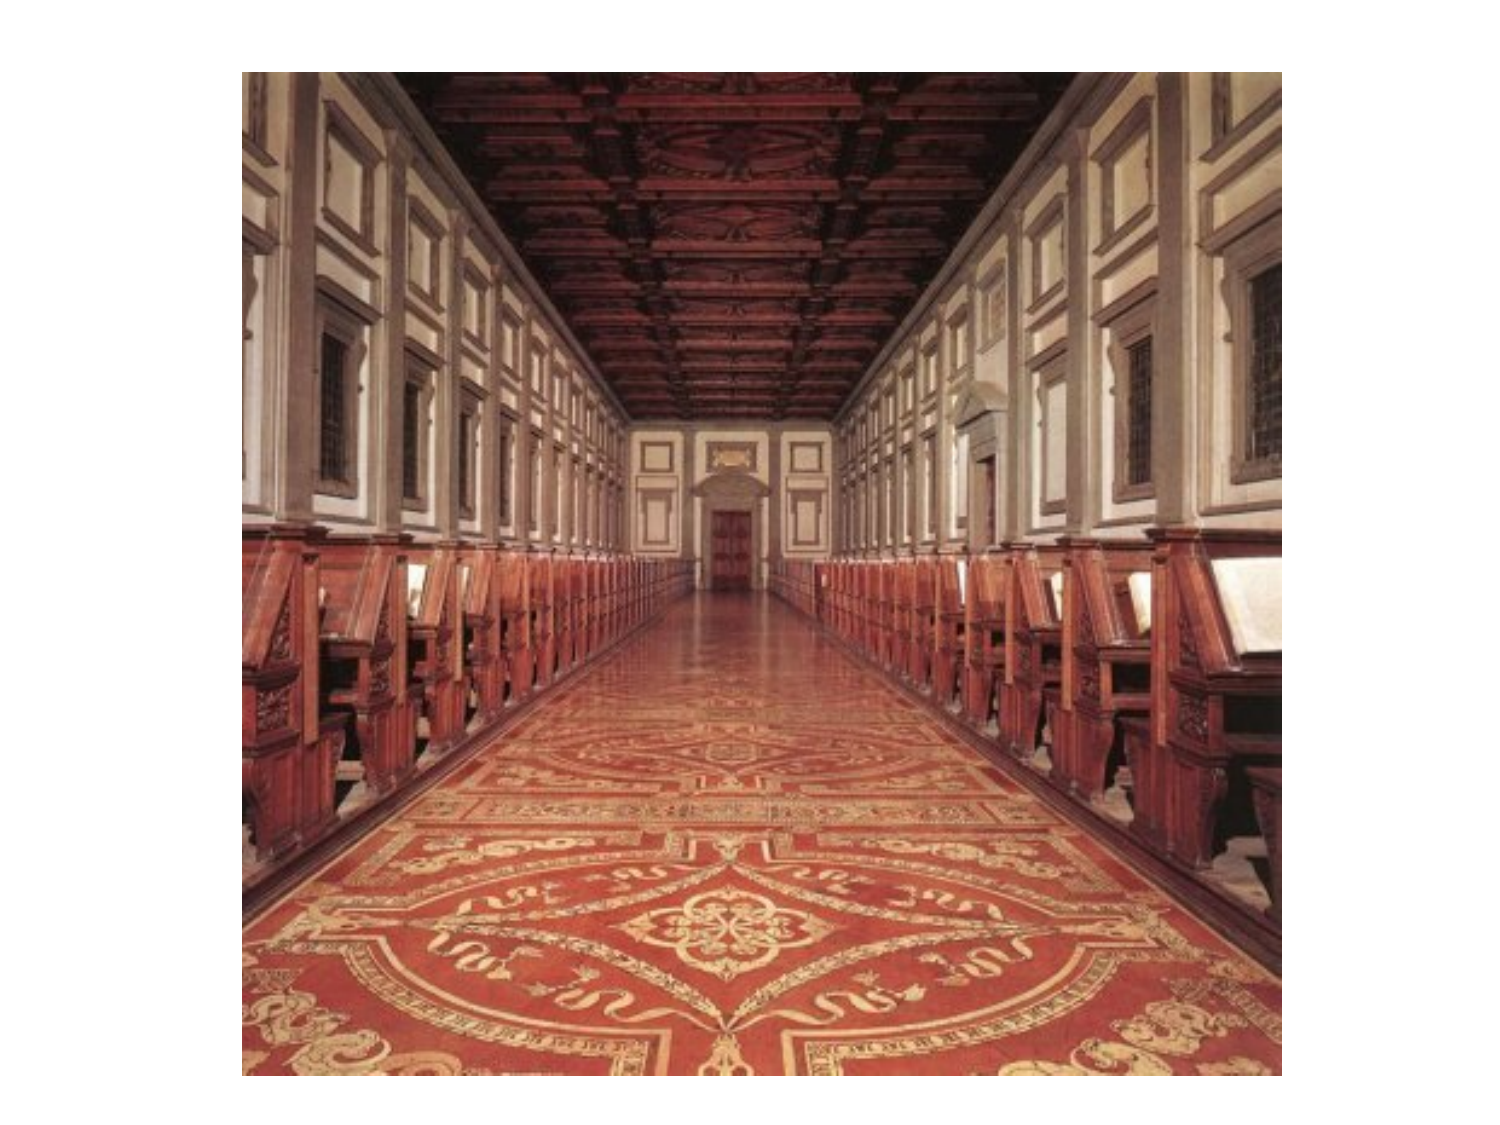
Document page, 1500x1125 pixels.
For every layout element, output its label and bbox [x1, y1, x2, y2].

picture [241, 71, 1282, 1076]
